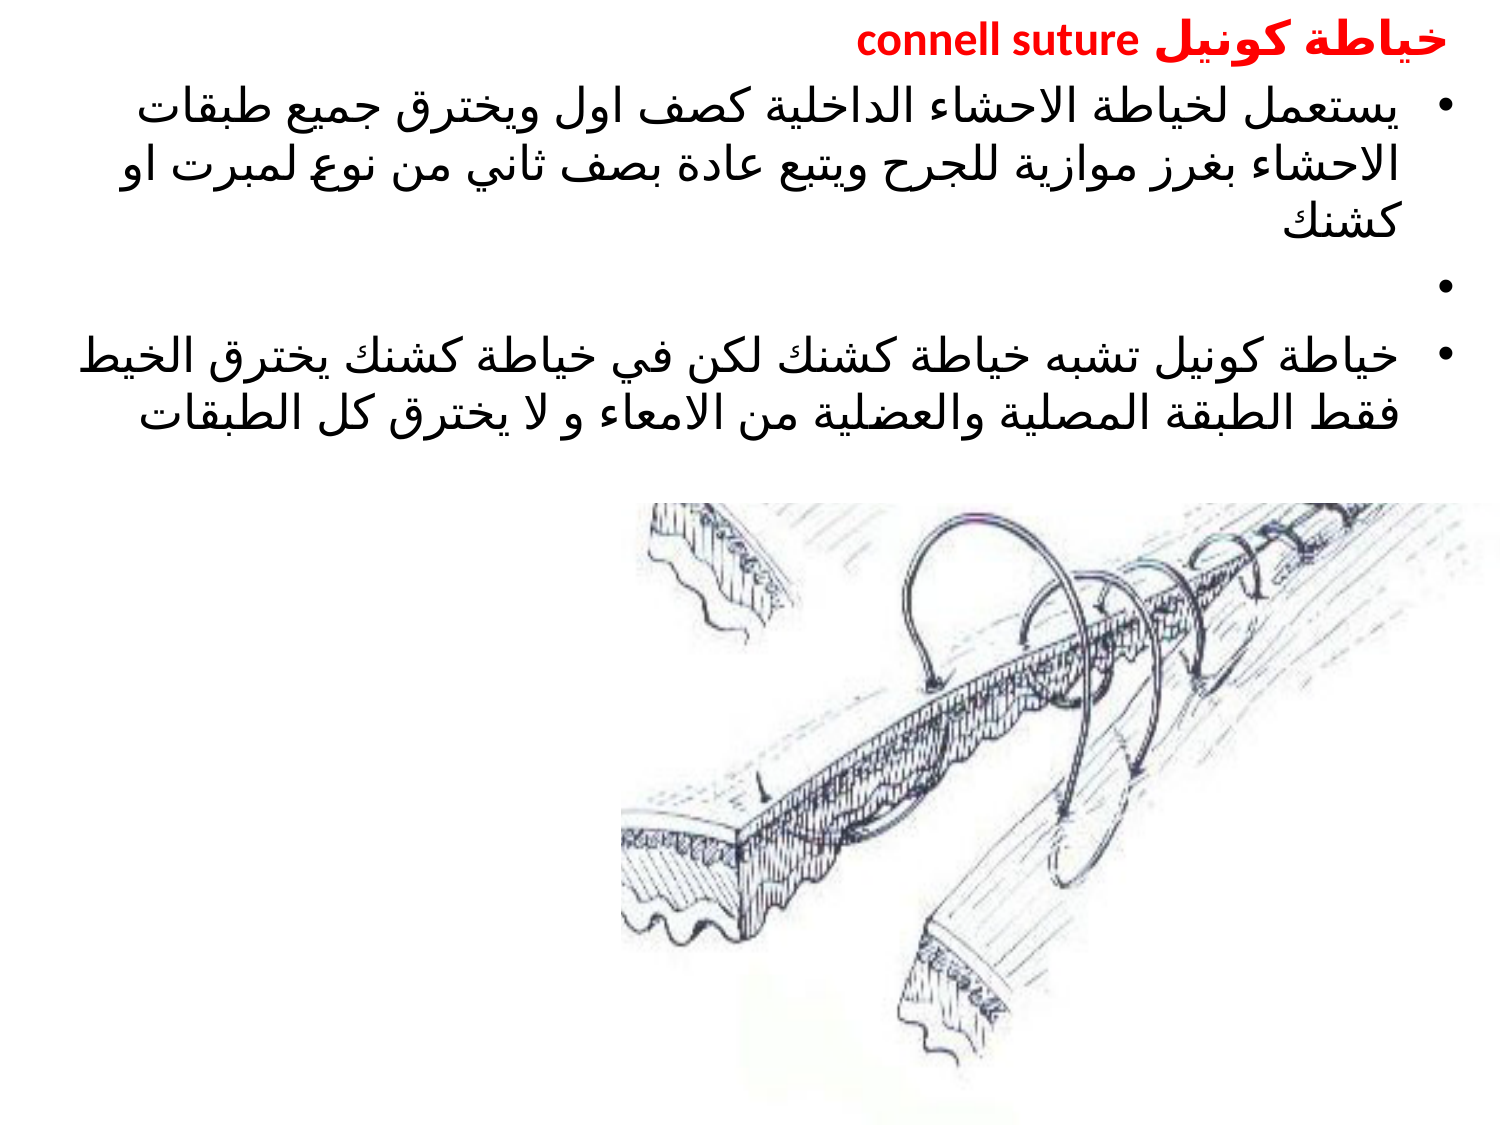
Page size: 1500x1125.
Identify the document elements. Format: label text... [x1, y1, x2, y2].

list خياطة كونيل connell suture يستعمل لخياطة الاحشاء الداخلية كصف اول ويخترق جميع طبقات الاحشاء بغرز موازية للجرح ويتبع عادة بصف ثاني من نوع لمبرت او كشنك خياطة كونيل تشبه خياطة كشنك لكن في خياطة كشنك يخترق الخيط فقط الطبقة المصلية والعضلية من الامعاء و لا يخترق كل الطبقات [0, 0, 1465, 457]
picture [620, 503, 1500, 1125]
